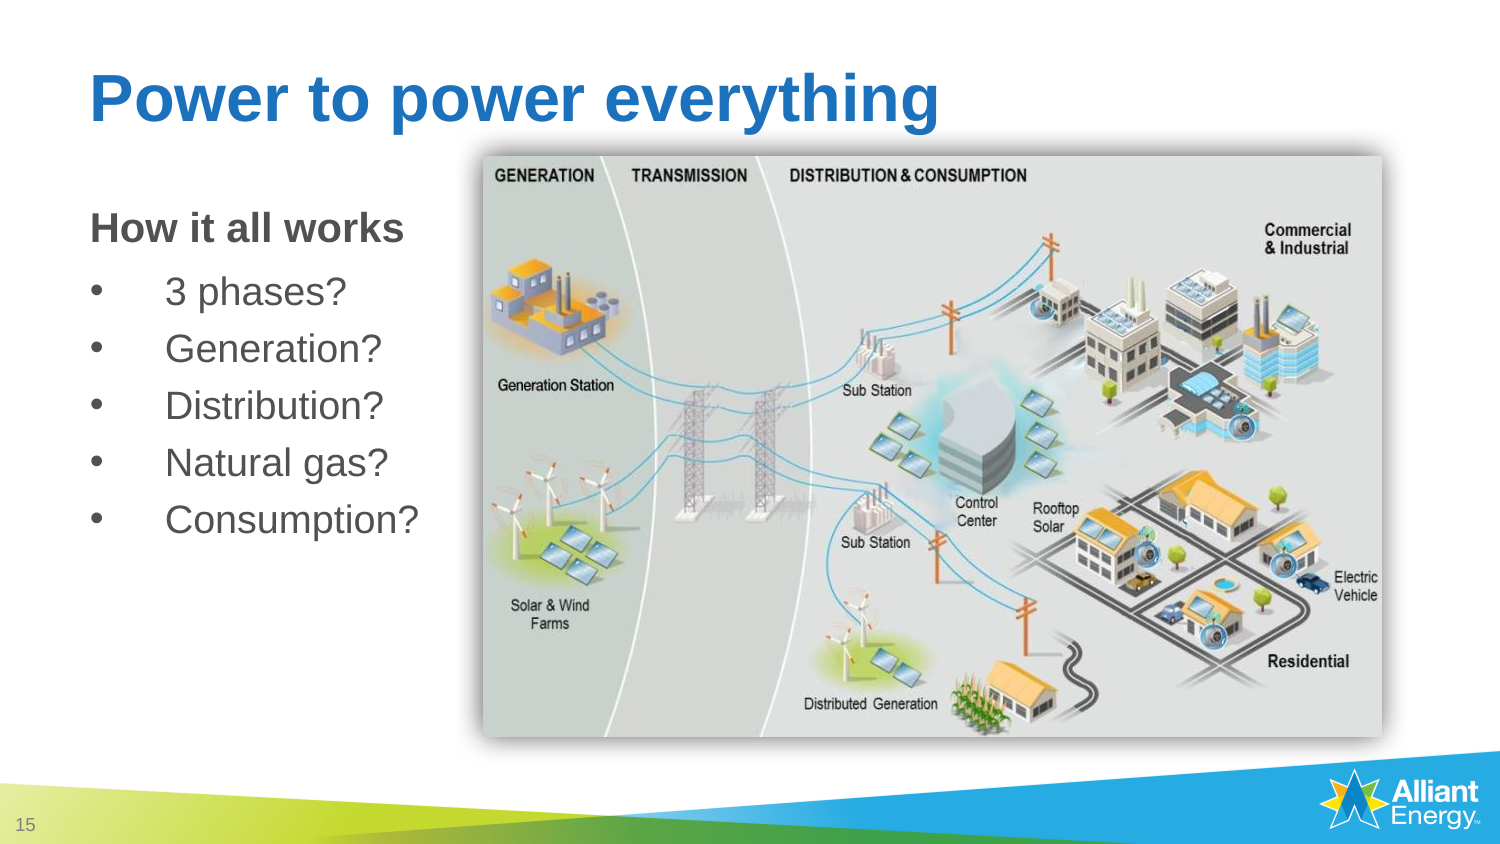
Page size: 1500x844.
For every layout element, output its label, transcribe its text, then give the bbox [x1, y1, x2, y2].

title Power to power everything [75, 46, 1425, 185]
text_box How it all works [74, 193, 478, 258]
text_box 3 phases? Generation? Distribution? Natural gas? Consumption? [74, 258, 438, 549]
slide_number 15 [0, 801, 88, 844]
picture [0, 0, 1500, 844]
